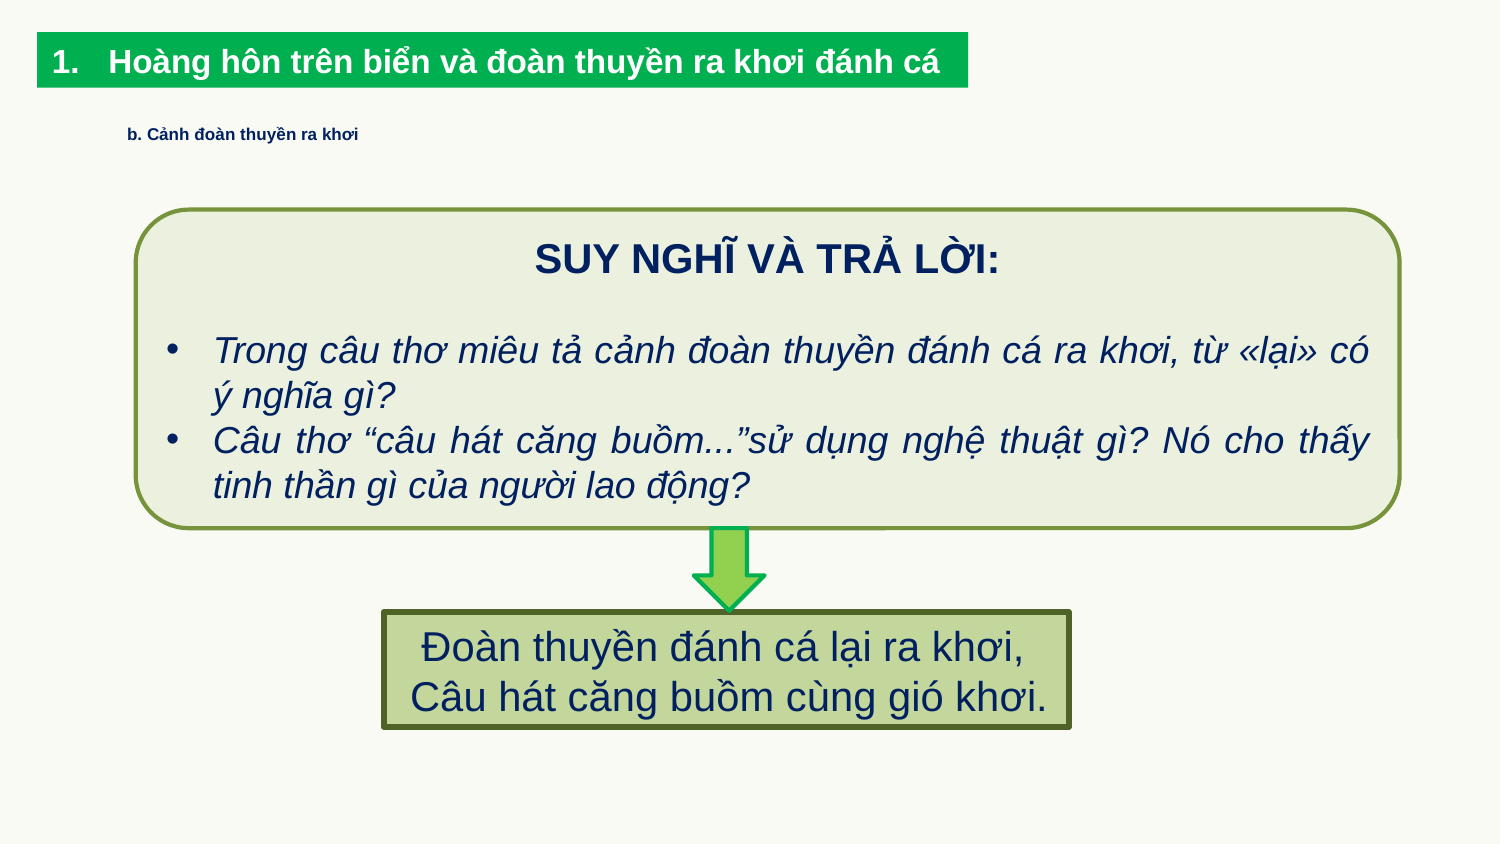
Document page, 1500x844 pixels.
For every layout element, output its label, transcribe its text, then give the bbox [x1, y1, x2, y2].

text_box [691, 526, 767, 613]
text_box Đoàn thuyền đánh cá lại ra khơi, Câu hát căng buồm cùng gió khơi. [383, 612, 1069, 727]
text_box SUY NGHĨ VÀ TRẢ LỜI: Trong câu thơ miêu tả cảnh đoàn thuyền đánh cá ra khơi, từ «lại» có ý nghĩa gì? Câu thơ “câu hát căng buồm...”sử dụng nghệ thuật gì? Nó cho thấy tinh thần gì của người lao động? [133, 207, 1402, 531]
title b. Cảnh đoàn thuyền ra khơi [112, 115, 938, 151]
text_box Hoàng hôn trên biển và đoàn thuyền ra khơi đánh cá [37, 32, 969, 88]
